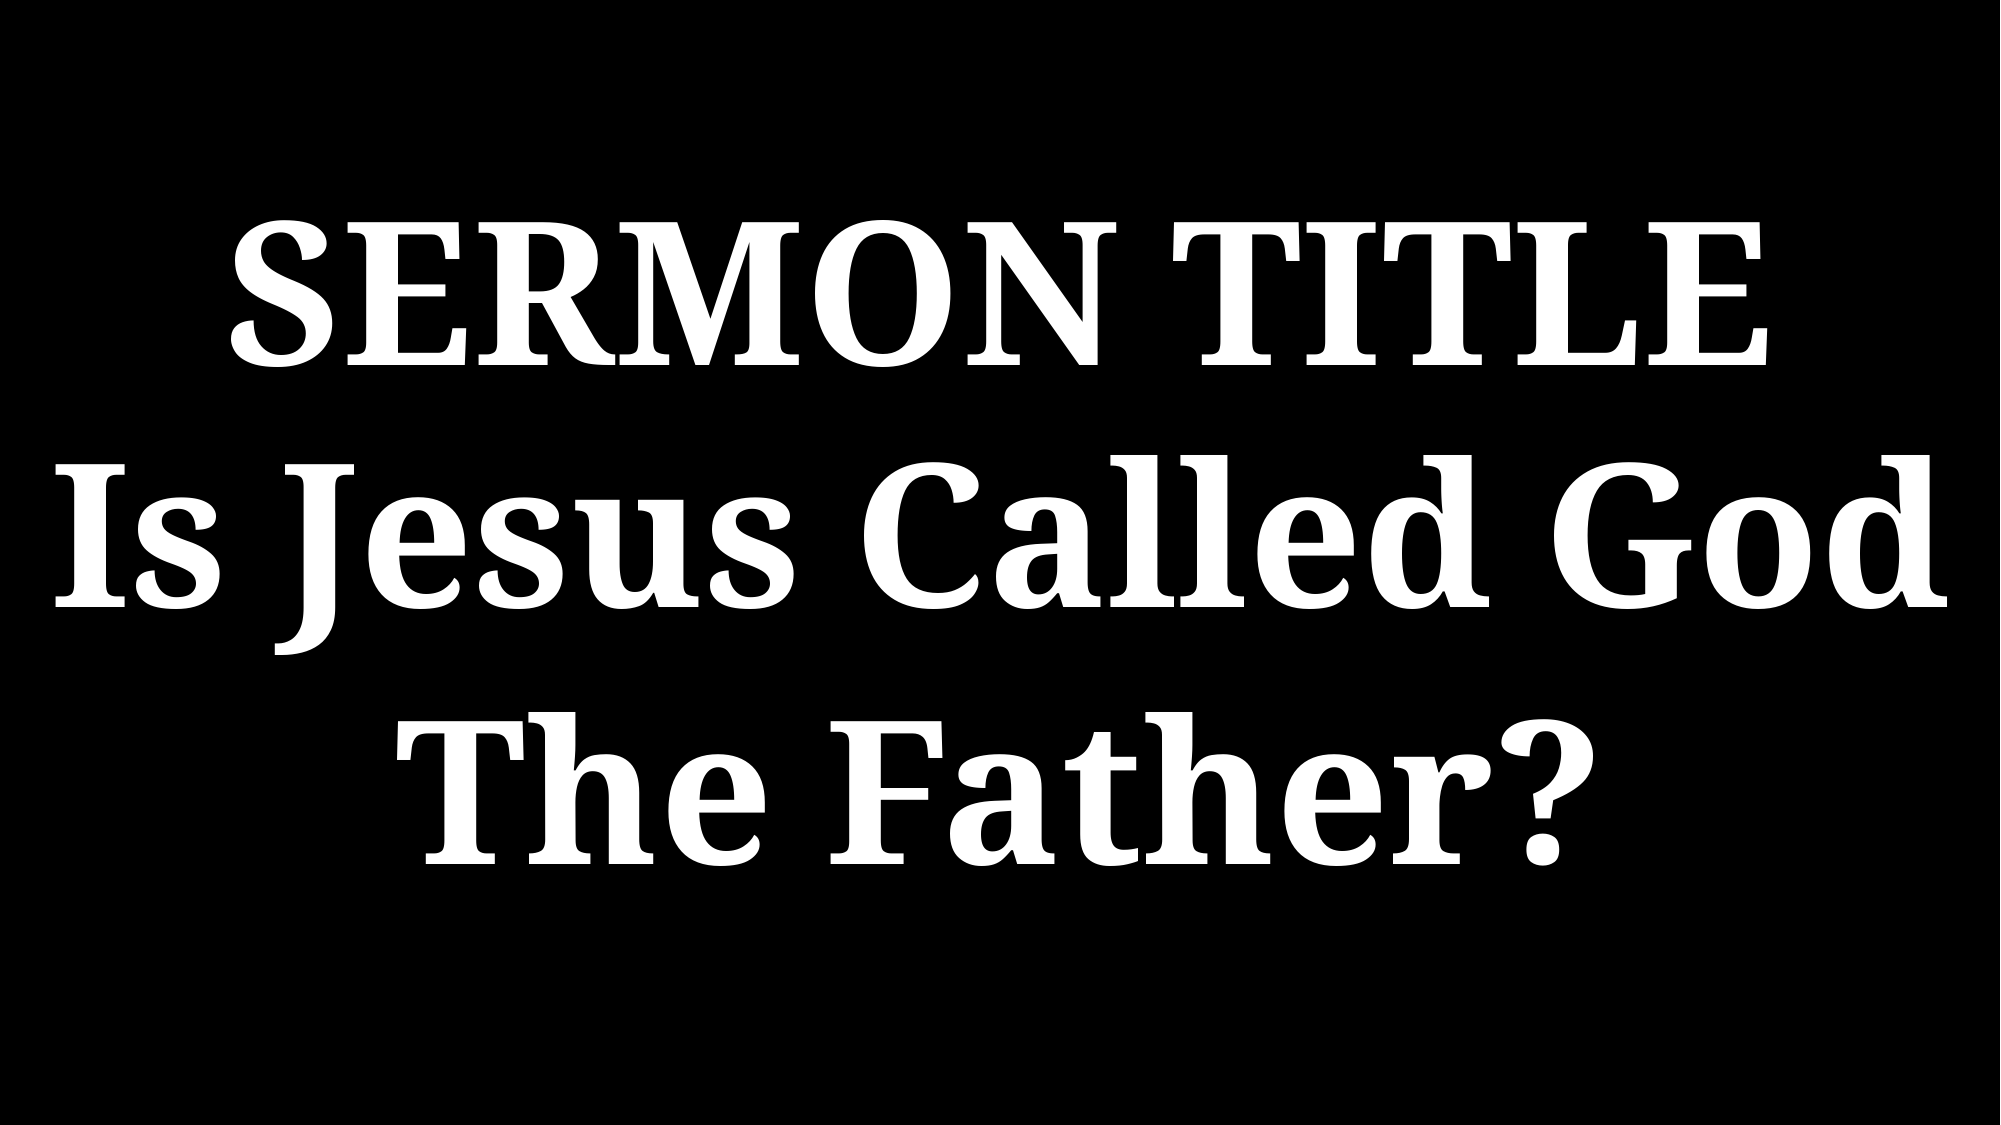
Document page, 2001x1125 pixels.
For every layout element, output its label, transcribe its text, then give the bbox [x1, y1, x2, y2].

text_box Is Jesus Called God The Father? [0, 383, 2000, 912]
text_box SERMON TITLE [0, 141, 2000, 383]
